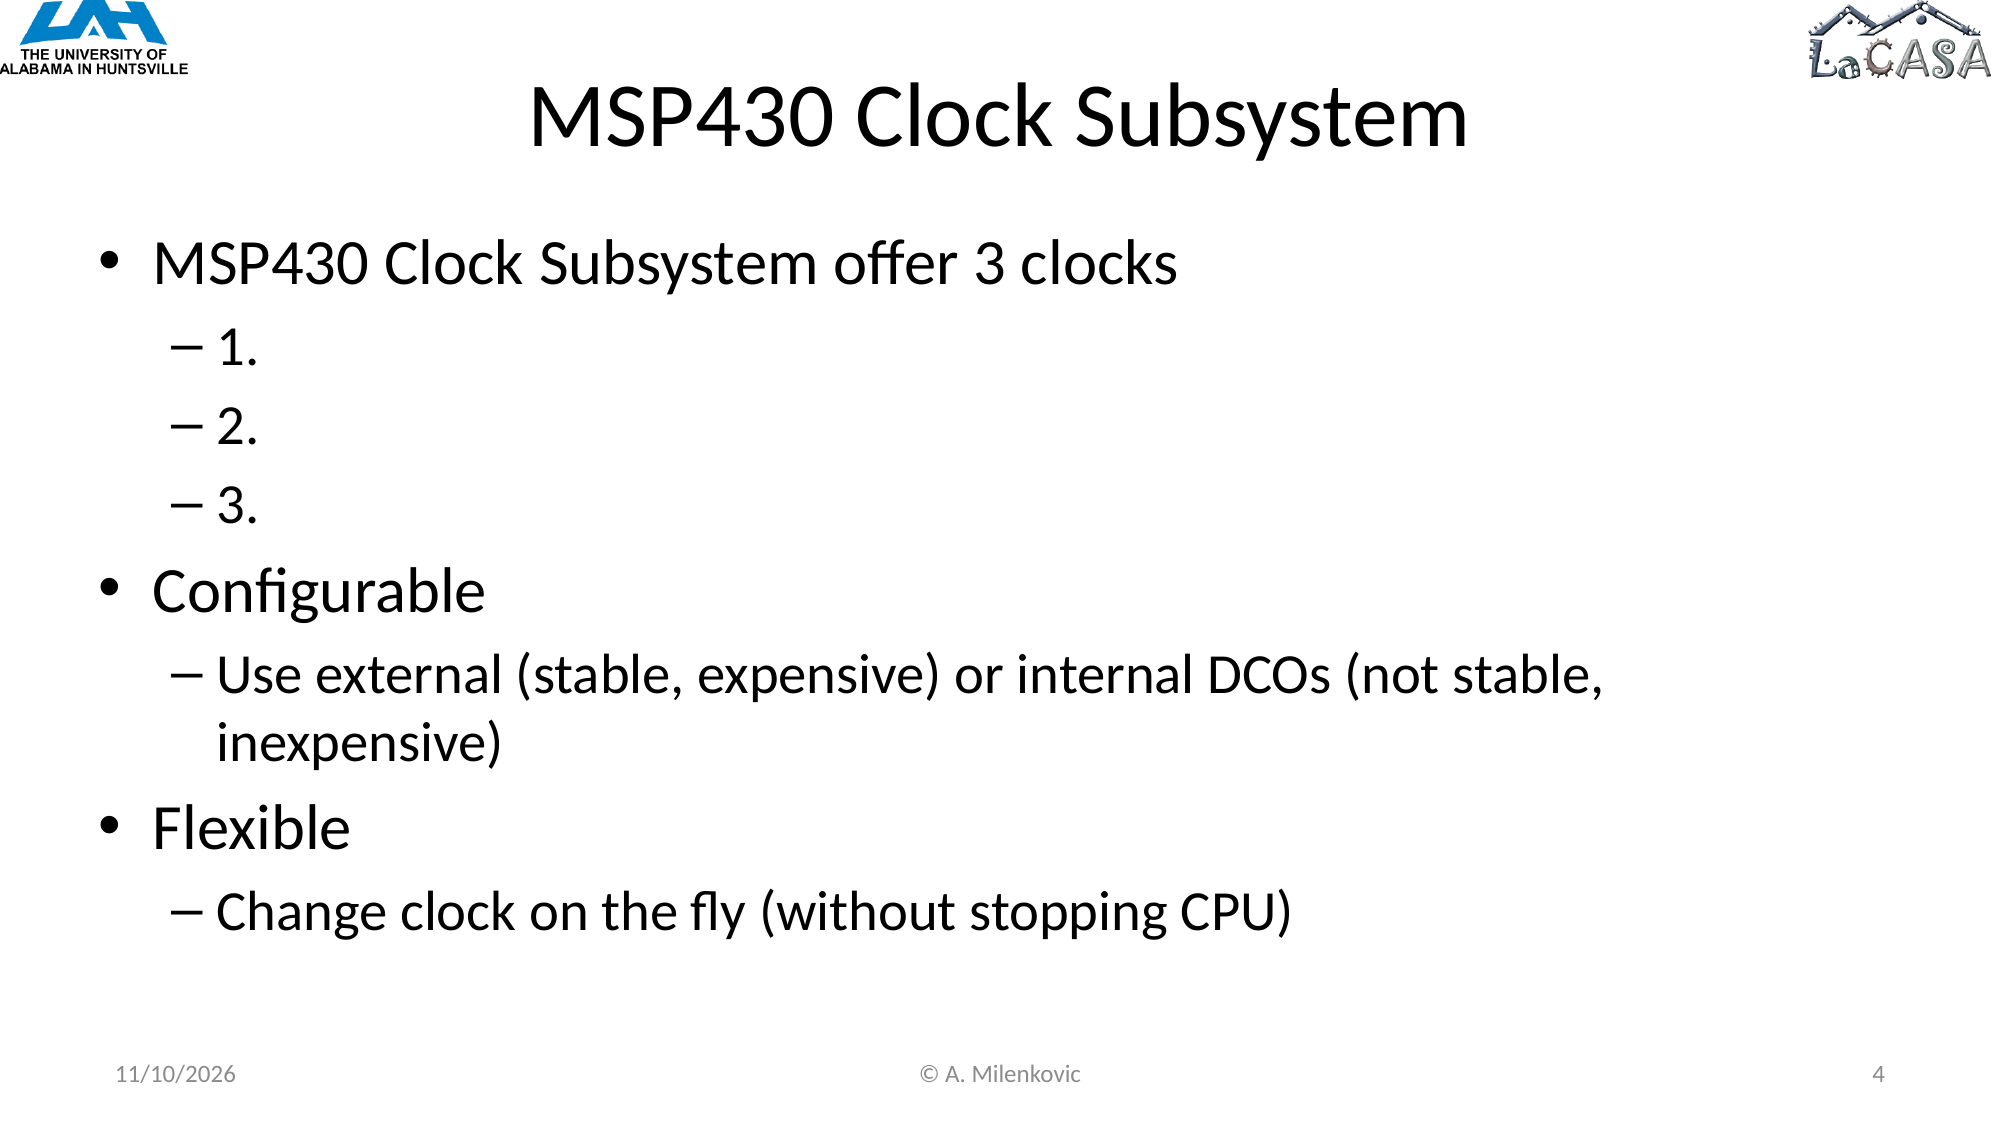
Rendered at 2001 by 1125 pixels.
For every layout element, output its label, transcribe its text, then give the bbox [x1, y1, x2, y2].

footer © A. Milenkovic [683, 1042, 1317, 1103]
list MSP430 Clock Subsystem offer 3 clocks 1. 2. 3. Configurable Use external (stable, expensive) or internal DCOs (not stable, inexpensive) Flexible Change clock on the fly (without stopping CPU) [83, 212, 1884, 955]
picture [1798, 0, 2000, 85]
slide_number 4 [1433, 1042, 1900, 1103]
picture [0, 0, 189, 75]
title MSP430 Clock Subsystem [99, 45, 1900, 175]
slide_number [99, 1042, 567, 1103]
